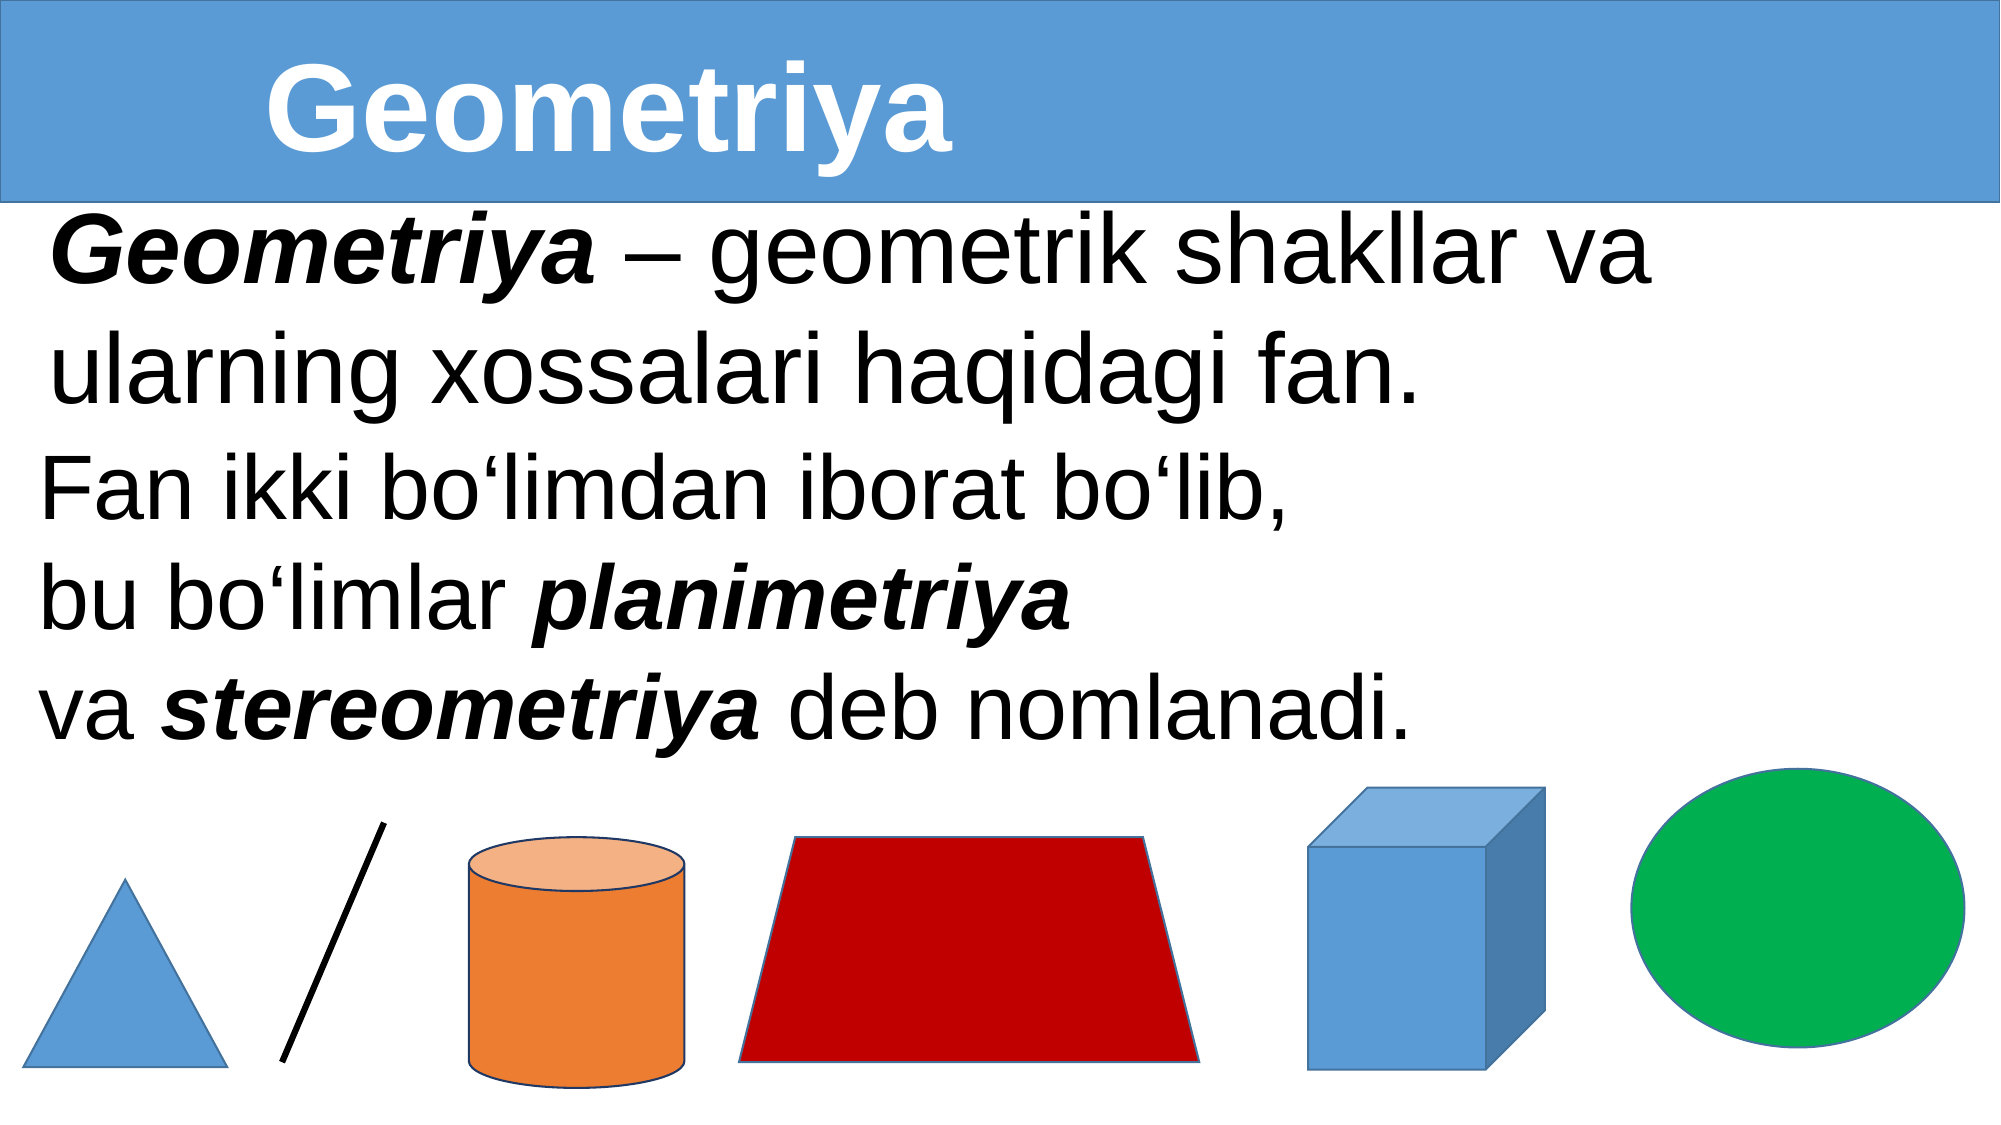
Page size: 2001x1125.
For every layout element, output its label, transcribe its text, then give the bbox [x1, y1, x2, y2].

text_box [1307, 786, 1546, 1071]
text_box [21, 877, 229, 1069]
text_box [467, 836, 686, 1089]
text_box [281, 822, 385, 1063]
text_box Fan ikki bo‘limdan iborat bo‘lib, bu bo‘limlar planimetriya va stereometriya deb nomlanadi. [23, 420, 1610, 765]
text_box Geometriya – geometrik shakllar va ularning xossalari haqidagi fan. [33, 176, 1696, 432]
text_box [1630, 767, 1966, 1049]
text_box [737, 836, 1201, 1064]
text_box Geometriya [0, 0, 2000, 203]
